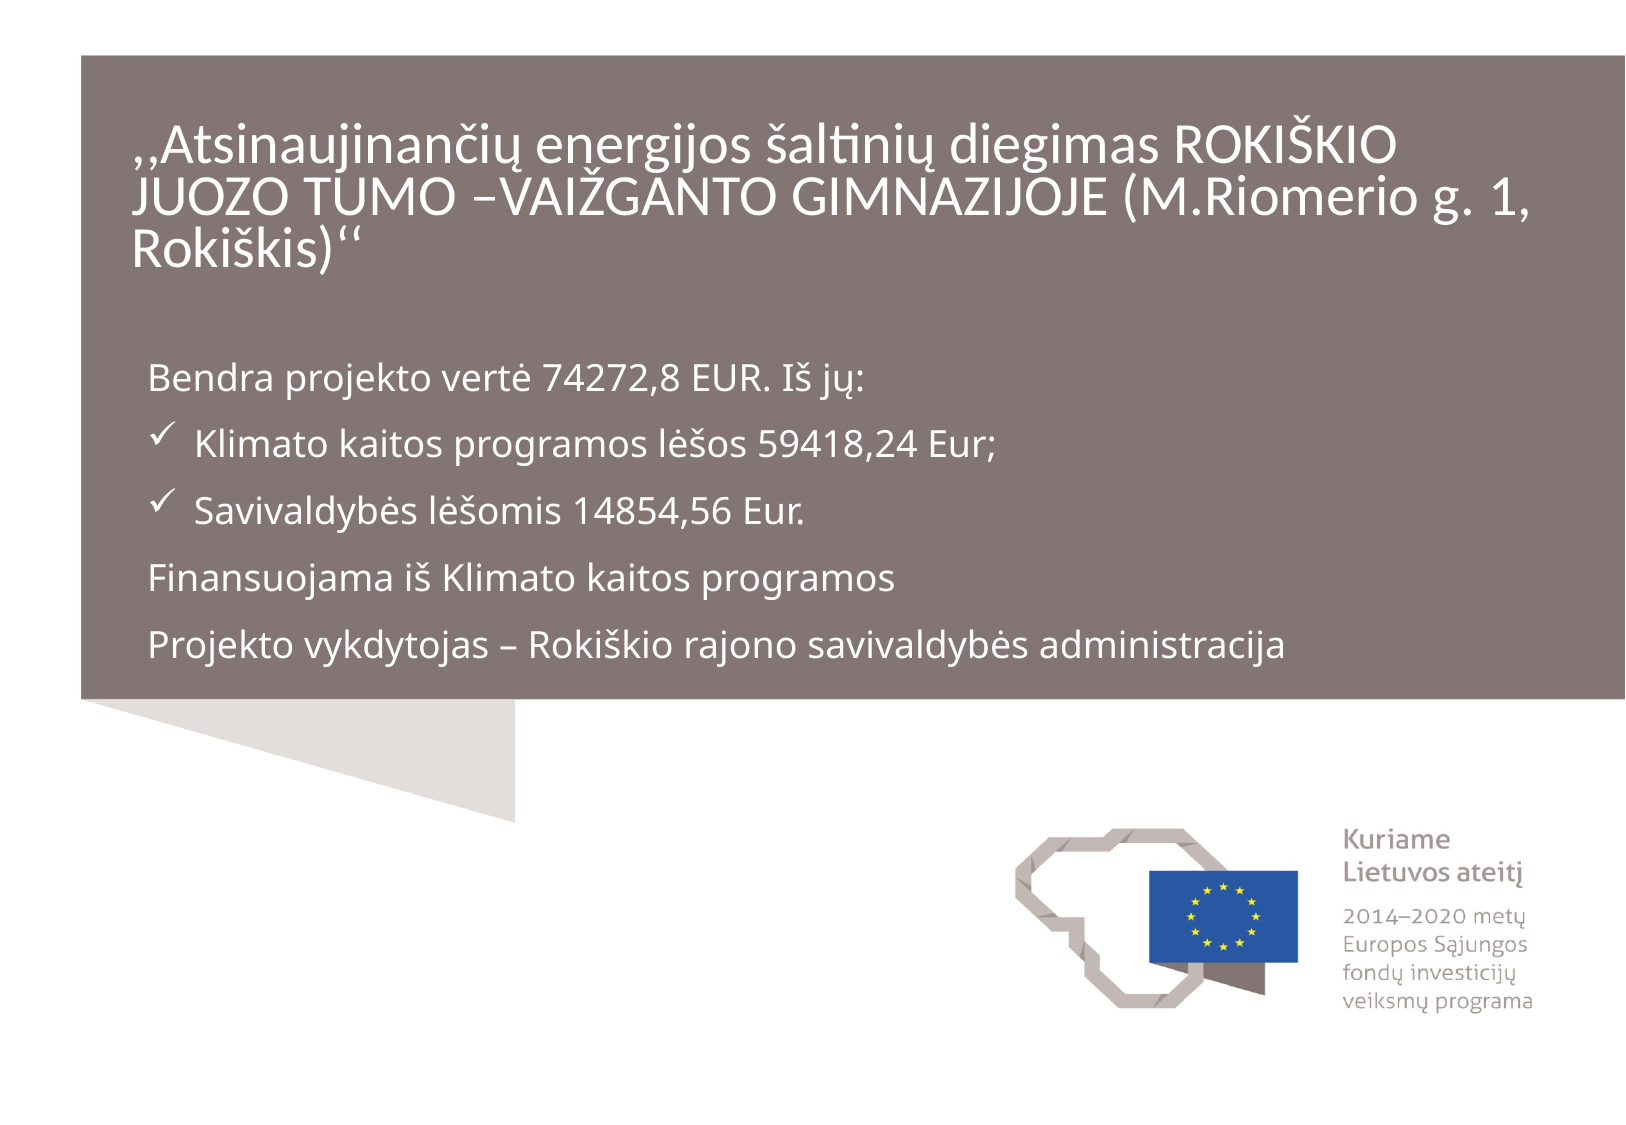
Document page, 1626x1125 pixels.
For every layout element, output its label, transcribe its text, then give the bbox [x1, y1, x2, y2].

title ,,Atsinaujinančių energijos šaltinių diegimas ROKIŠKIO JUOZO TUMO –VAIŽGANTO GIMNAZIJOJE (M.Riomerio g. 1, Rokiškis)‘‘ [116, 108, 1580, 291]
picture [0, 0, 1625, 1117]
subtitle Bendra projekto vertė 74272,8 EUR. Iš jų: Klimato kaitos programos lėšos 59418,24 Eur; Savivaldybės lėšomis 14854,56 Eur. Finansuojama iš Klimato kaitos programos Projekto vykdytojas – Rokiškio rajono savivaldybės administracija [132, 347, 1540, 808]
